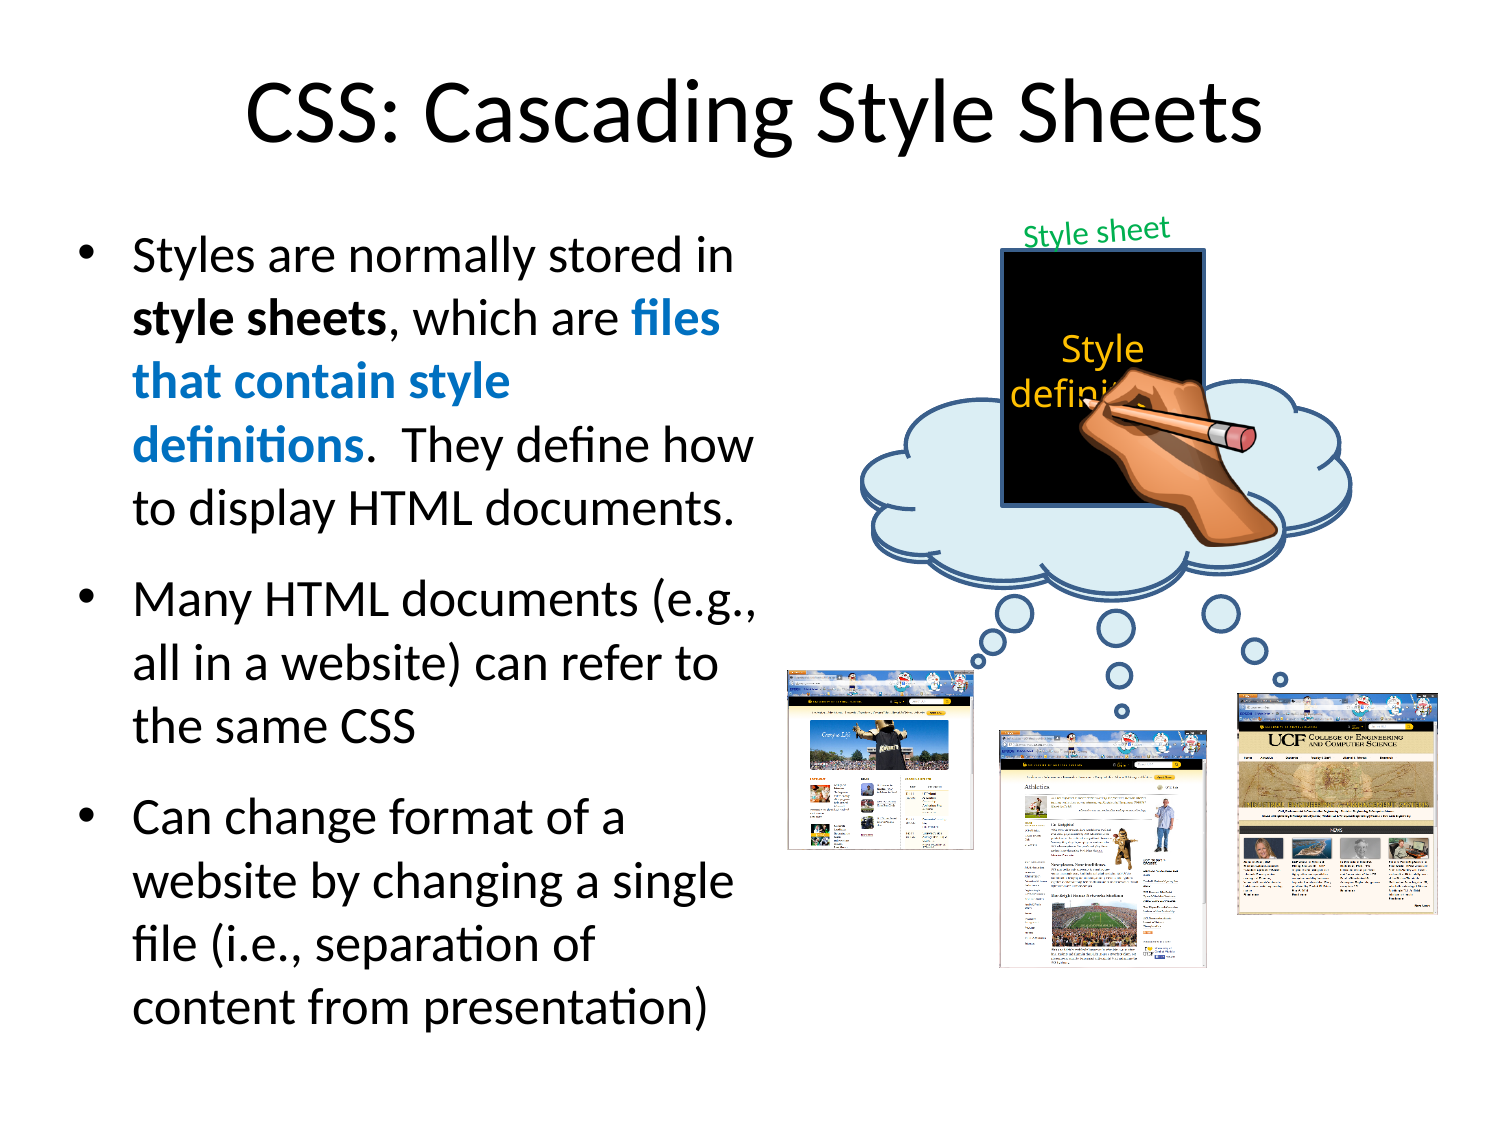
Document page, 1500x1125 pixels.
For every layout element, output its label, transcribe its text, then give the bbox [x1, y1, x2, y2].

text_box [1354, 380, 1438, 916]
title CSS: Cascading Style Sheets [99, 37, 1413, 175]
list Styles are normally stored in style sheets, which are files that contain style definitions. They define how to display HTML documents. Many HTML documents (e.g., all in a website) can refer to the same CSS Can change format of a website by changing a single file (i.e., separation of content from presentation) [62, 212, 773, 1088]
picture [1077, 367, 1278, 548]
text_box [862, 202, 1351, 969]
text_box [787, 380, 857, 916]
